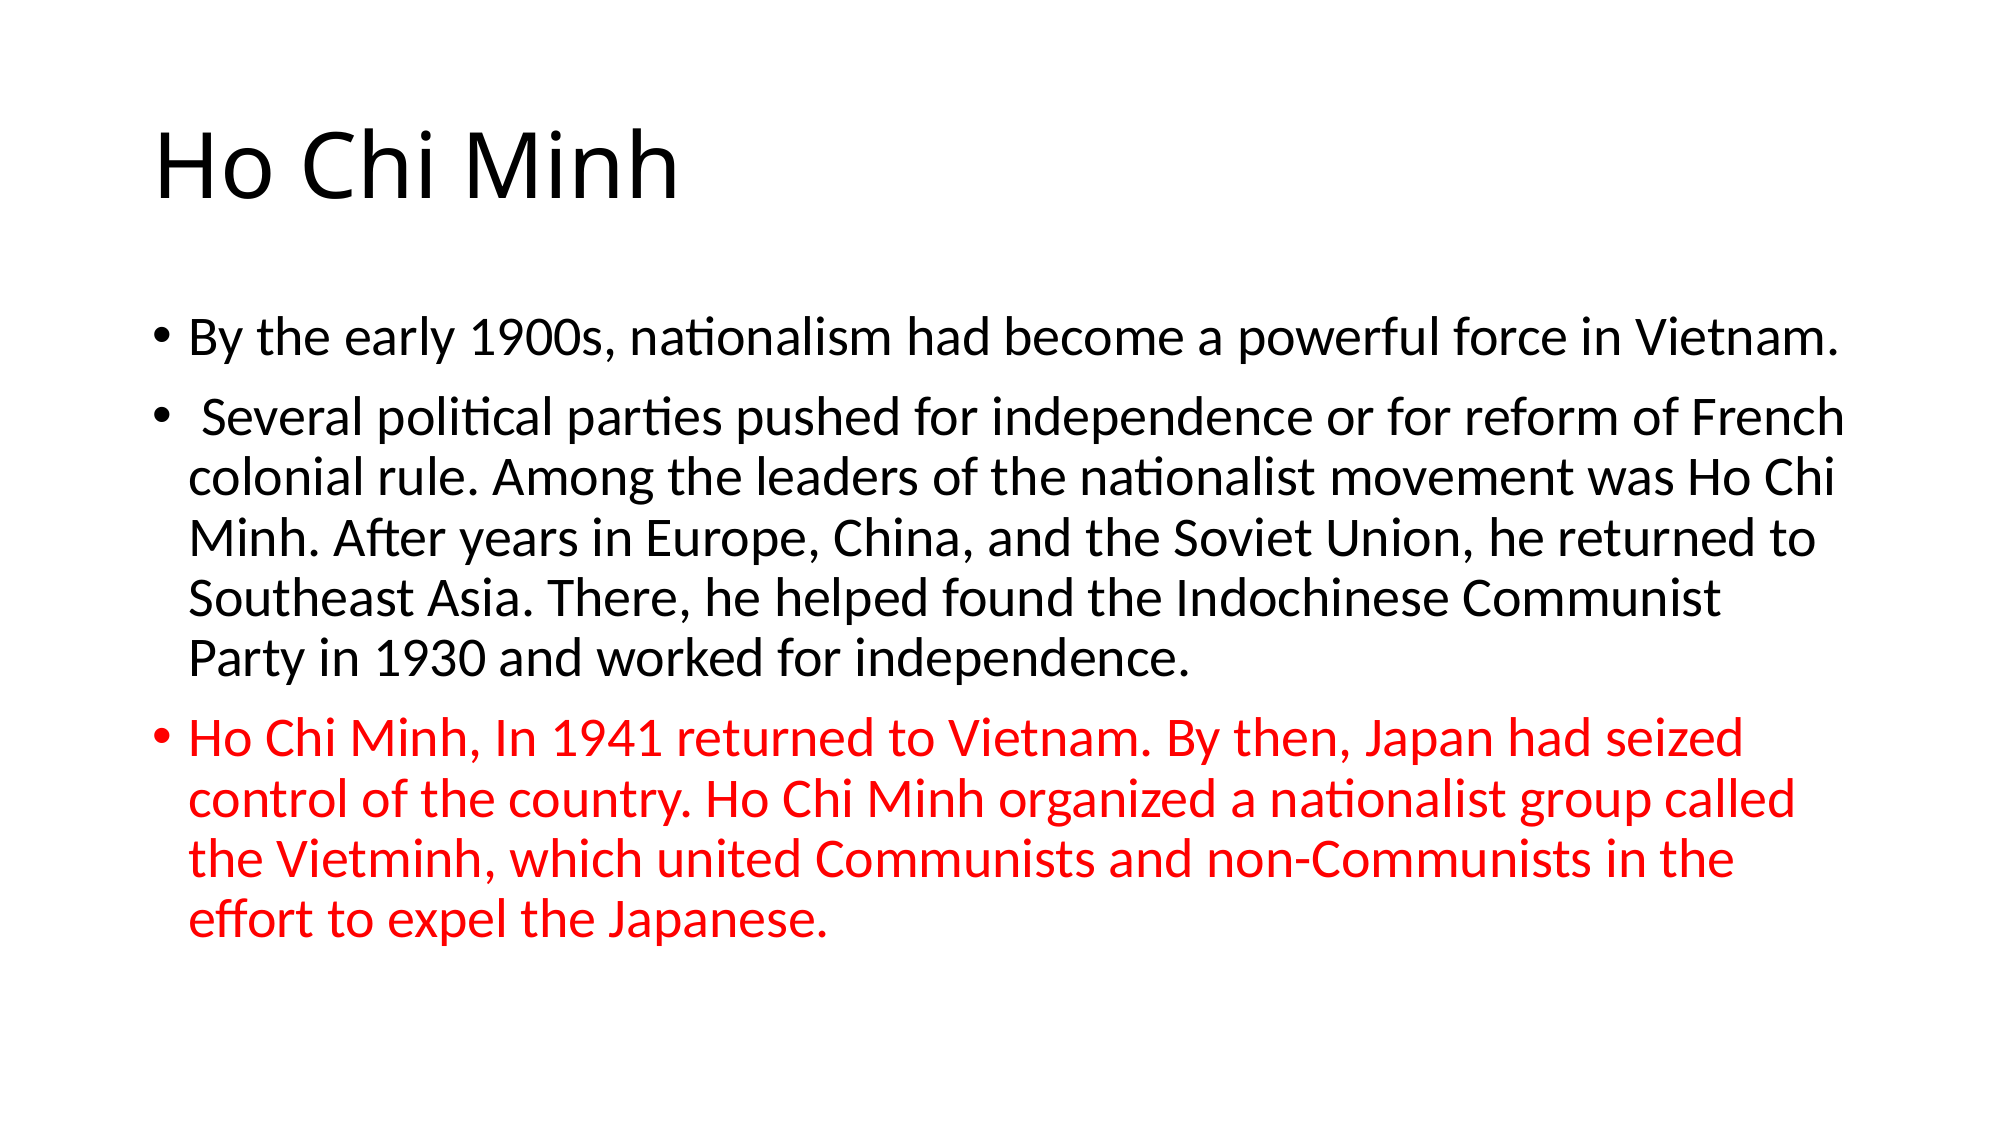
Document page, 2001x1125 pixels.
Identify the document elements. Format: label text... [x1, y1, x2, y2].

title Ho Chi Minh [137, 59, 1863, 278]
list By the early 1900s, nationalism had become a powerful force in Vietnam. Several political parties pushed for independence or for reform of French colonial rule. Among the leaders of the nationalist movement was Ho Chi Minh. After years in Europe, China, and the Soviet Union, he returned to Southeast Asia. There, he helped found the Indochinese Communist Party in 1930 and worked for independence. Ho Chi Minh, In 1941 returned to Vietnam. By then, Japan had seized control of the country. Ho Chi Minh organized a nationalist group called the Vietminh, which united Communists and non-Communists in the effort to expel the Japanese. [137, 299, 1863, 1014]
